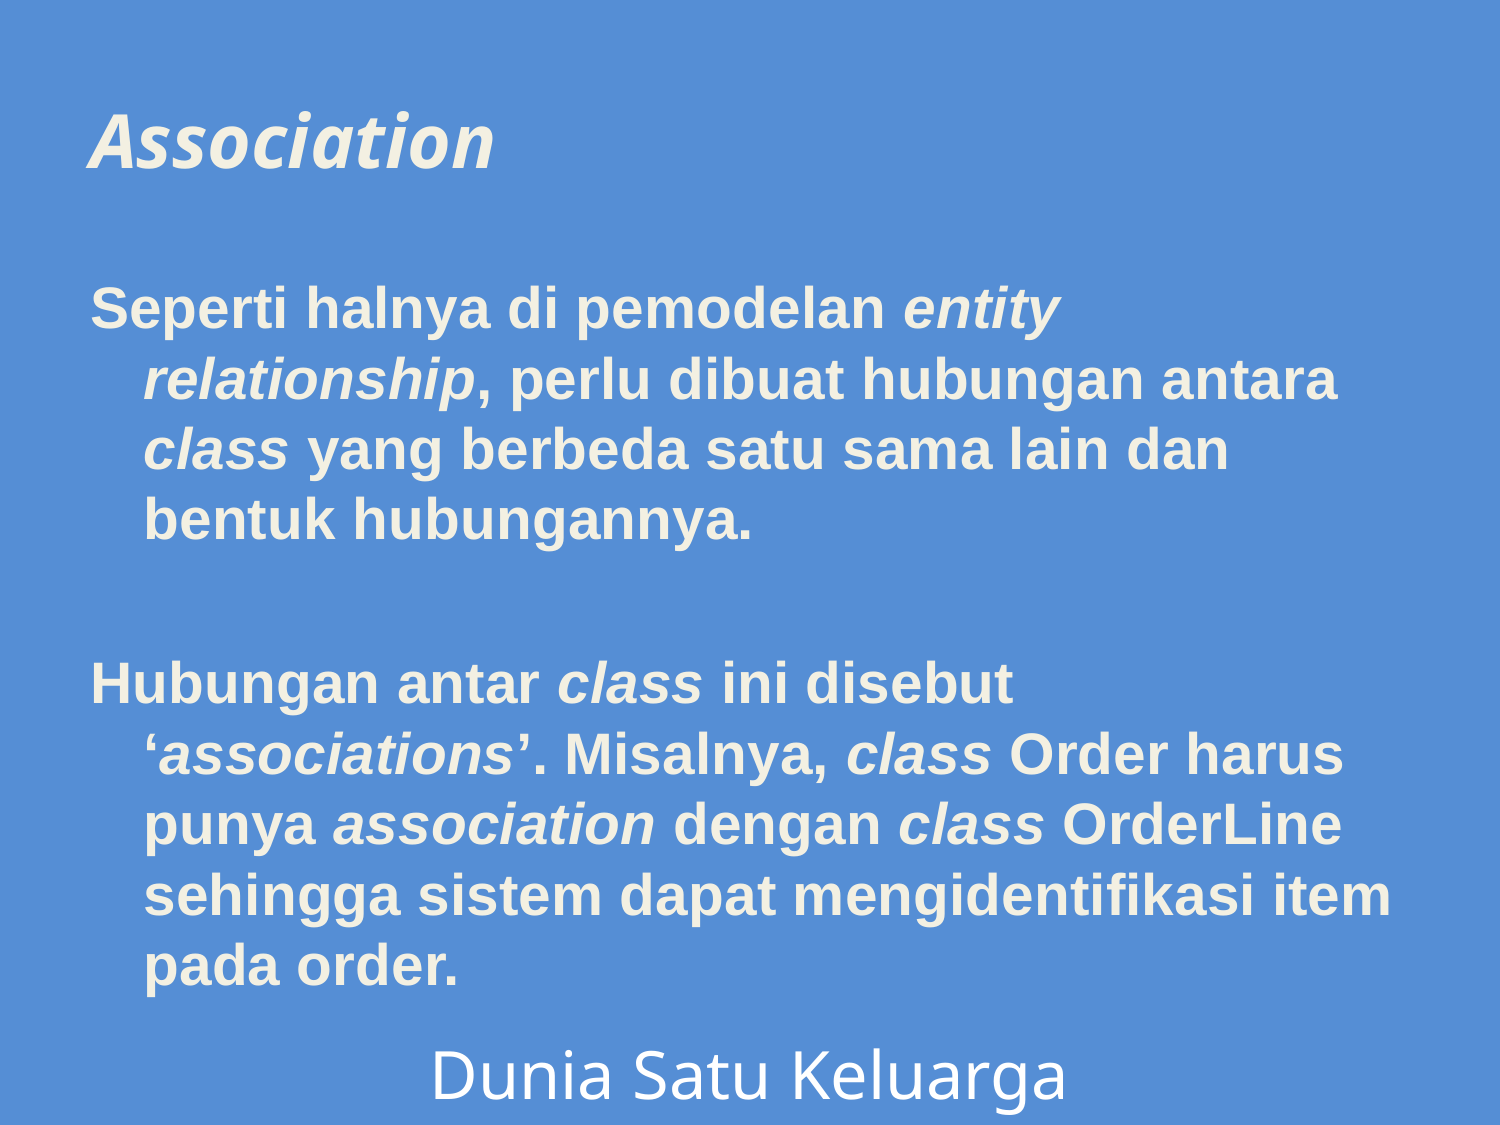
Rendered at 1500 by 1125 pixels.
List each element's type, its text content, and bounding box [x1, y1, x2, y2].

list Seperti halnya di pemodelan entity relationship, perlu dibuat hubungan antara class yang berbeda satu sama lain dan bentuk hubungannya. Hubungan antar class ini disebut ‘associations’. Misalnya, class Order harus punya association dengan class OrderLine sehingga sistem dapat mengidentifikasi item pada order. [75, 262, 1425, 1005]
title Association [75, 45, 1013, 233]
text_box Dunia Satu Keluarga [112, 1025, 1388, 1125]
